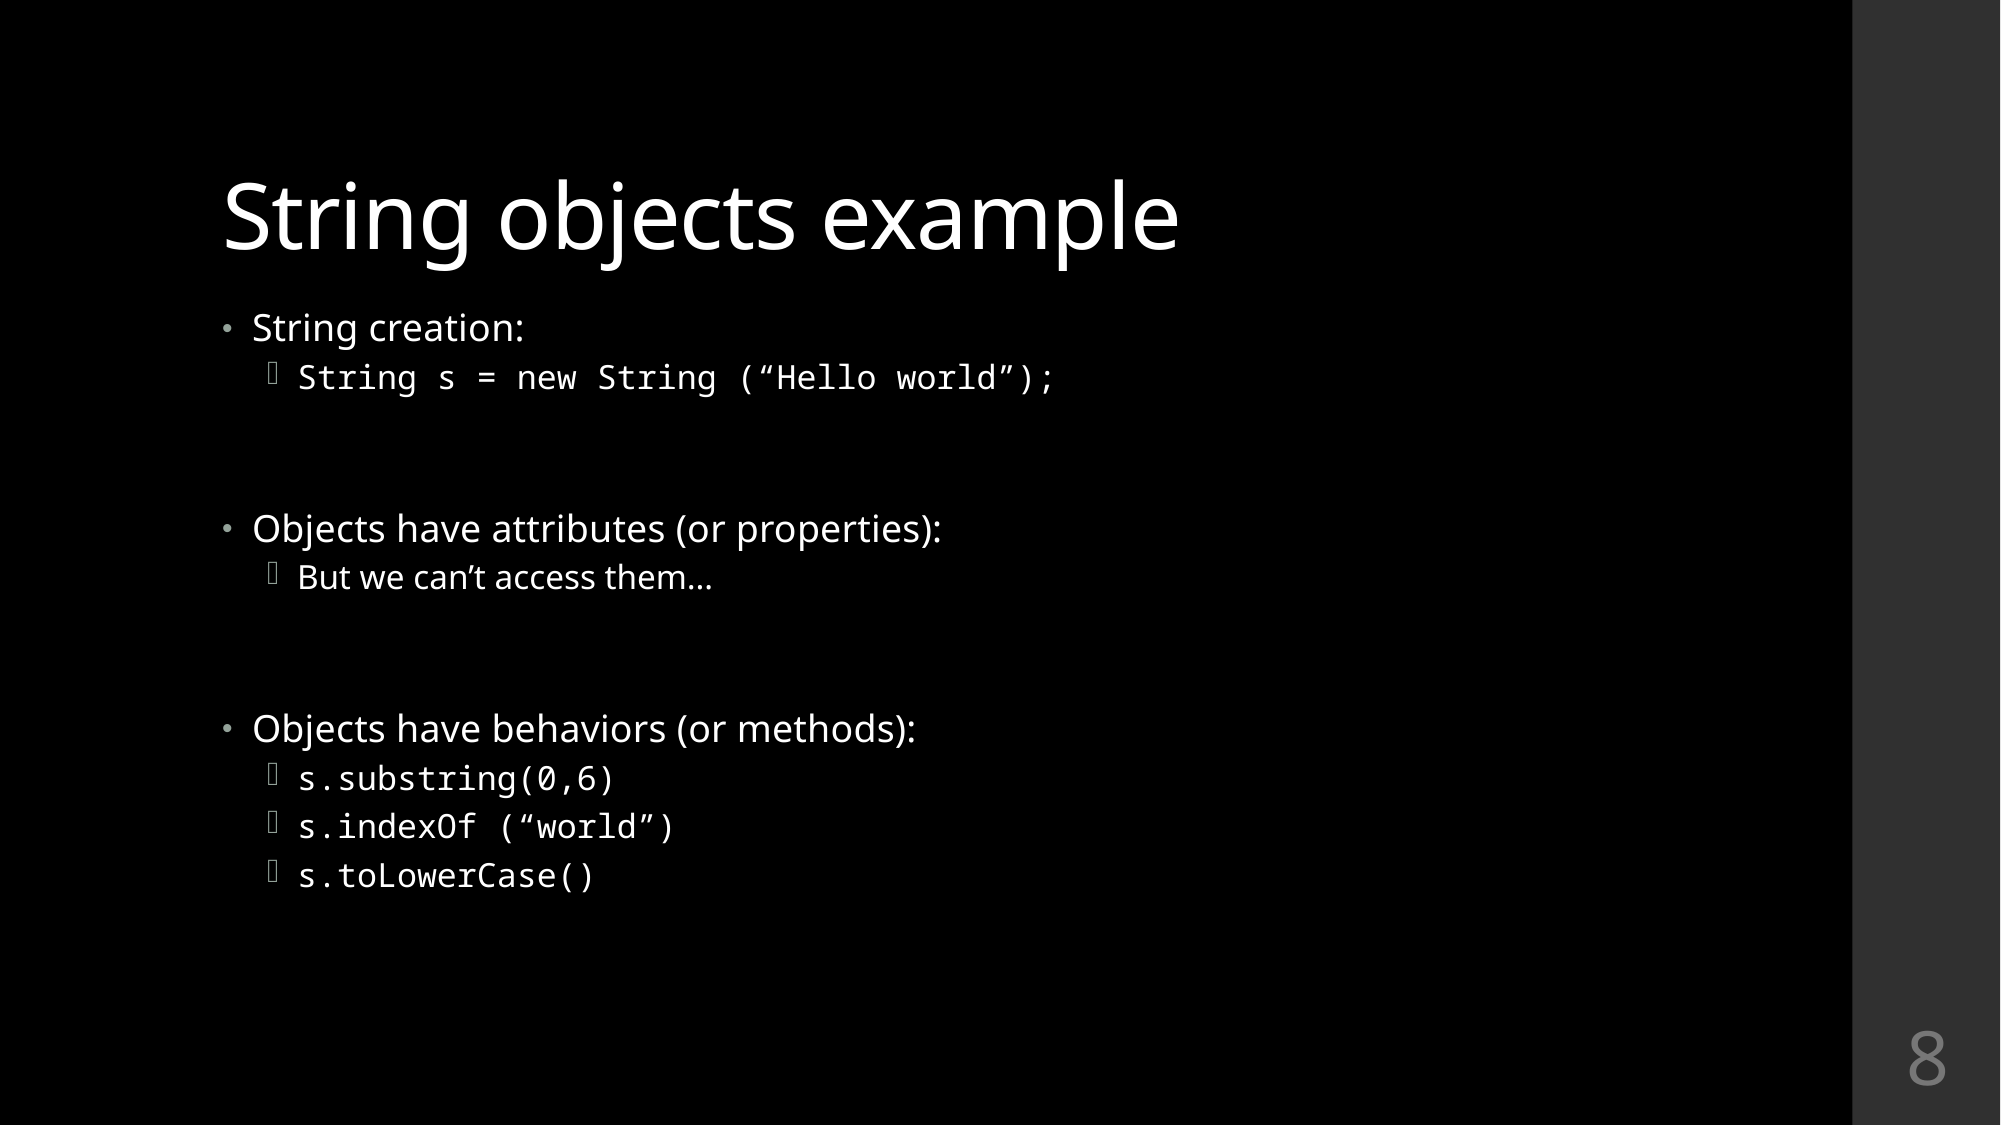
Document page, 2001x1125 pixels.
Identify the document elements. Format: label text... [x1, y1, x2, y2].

slide_number 8 [1852, 1012, 2000, 1110]
list String creation: String s = new String (“Hello world”); Objects have attributes (or properties): But we can’t access them… Objects have behaviors (or methods): s.substring(0,6) s.indexOf (“world”) s.toLowerCase() [206, 299, 1617, 1014]
title String objects example [206, 60, 1797, 278]
